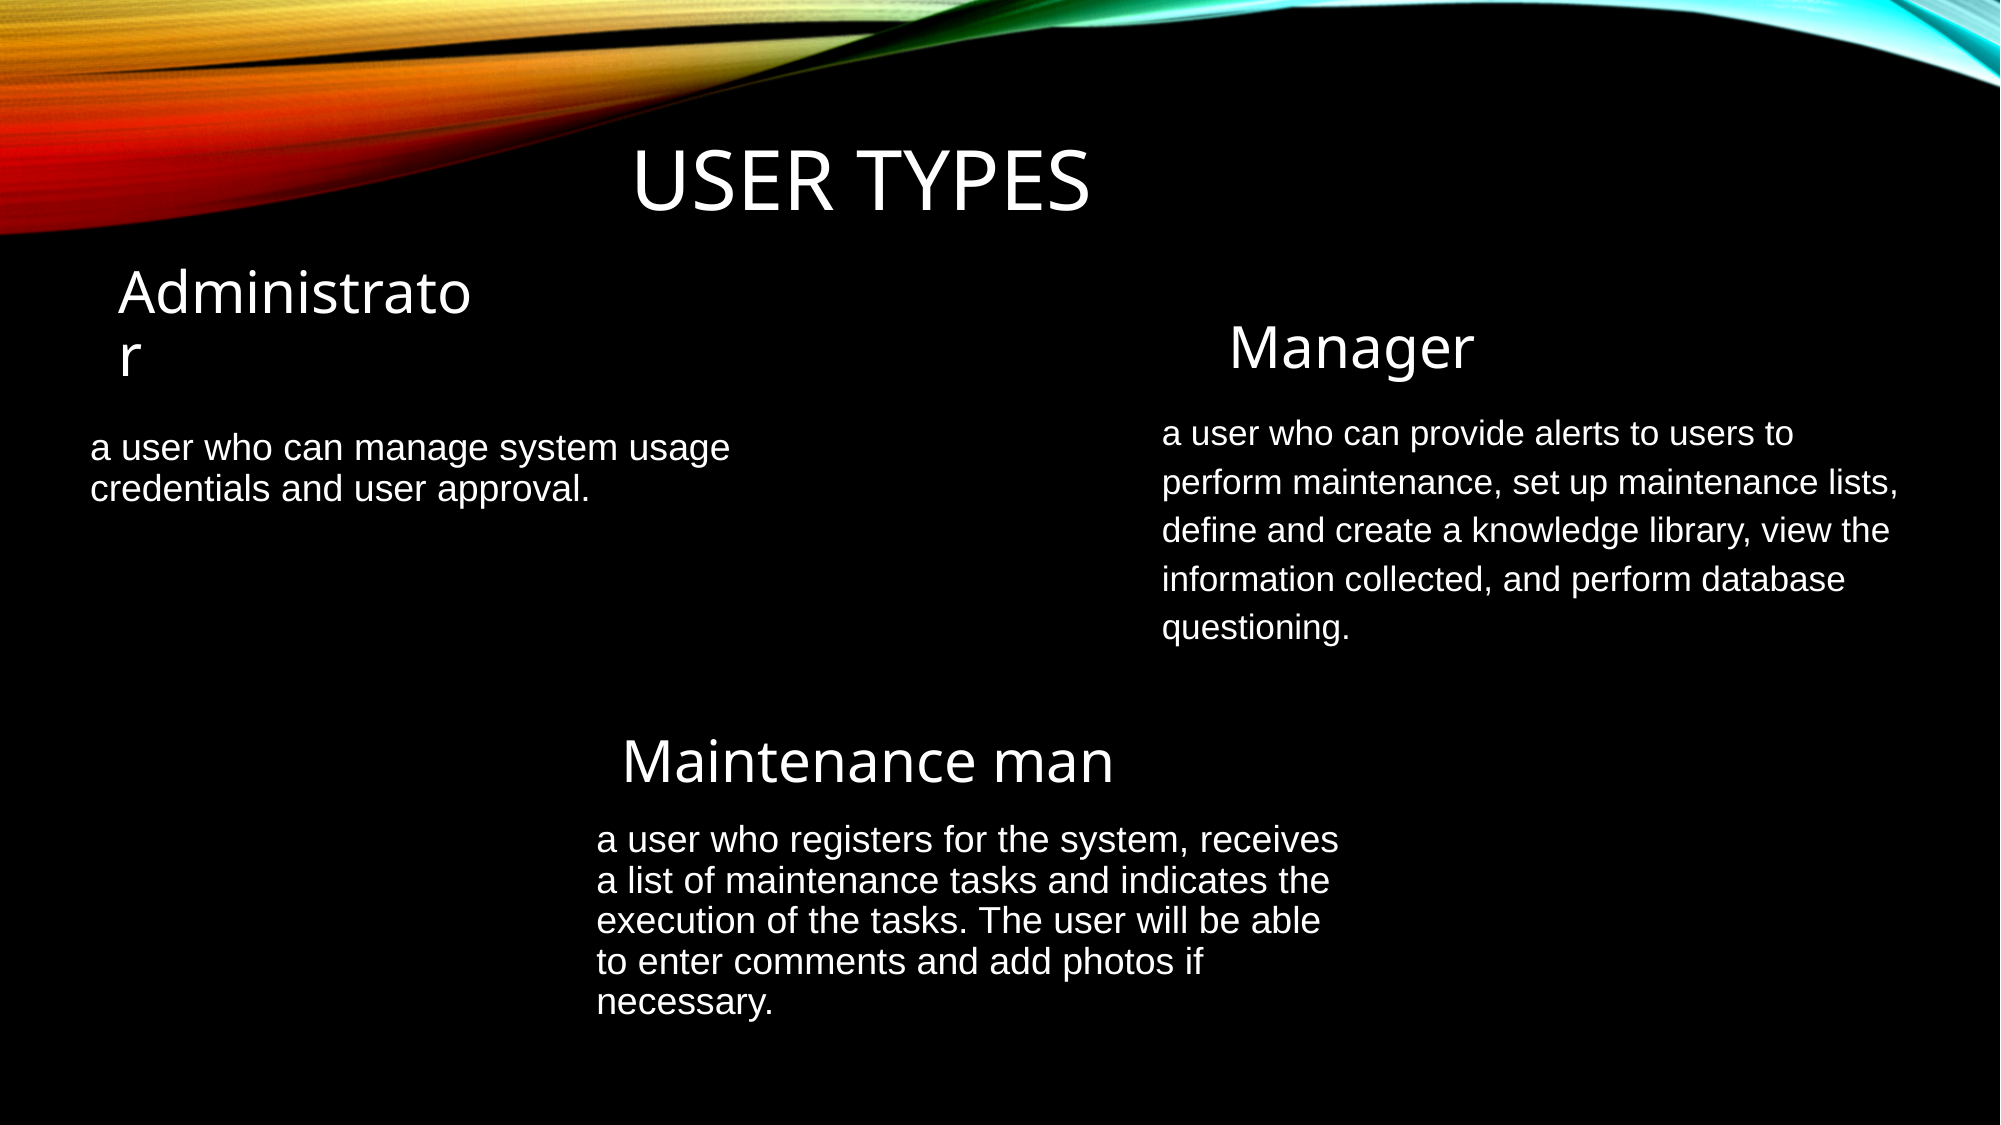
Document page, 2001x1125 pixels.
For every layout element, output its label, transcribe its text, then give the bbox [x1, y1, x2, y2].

list Administrator [103, 296, 508, 397]
text_box Manager [1214, 290, 1647, 389]
list a user who can manage system usage credentials and user approval. [75, 421, 752, 637]
text_box a user who can provide alerts to users to perform maintenance, set up maintenance lists, define and create a knowledge library, view the information collected, and perform database questioning. [1146, 396, 1925, 657]
list a user who registers for the system, receives a list of maintenance tasks and indicates the execution of the tasks. The user will be able to enter comments and add photos if necessary. [581, 813, 1360, 1073]
list Maintenance man [606, 703, 1214, 803]
title User types [615, 115, 1175, 251]
picture [0, 0, 2000, 237]
